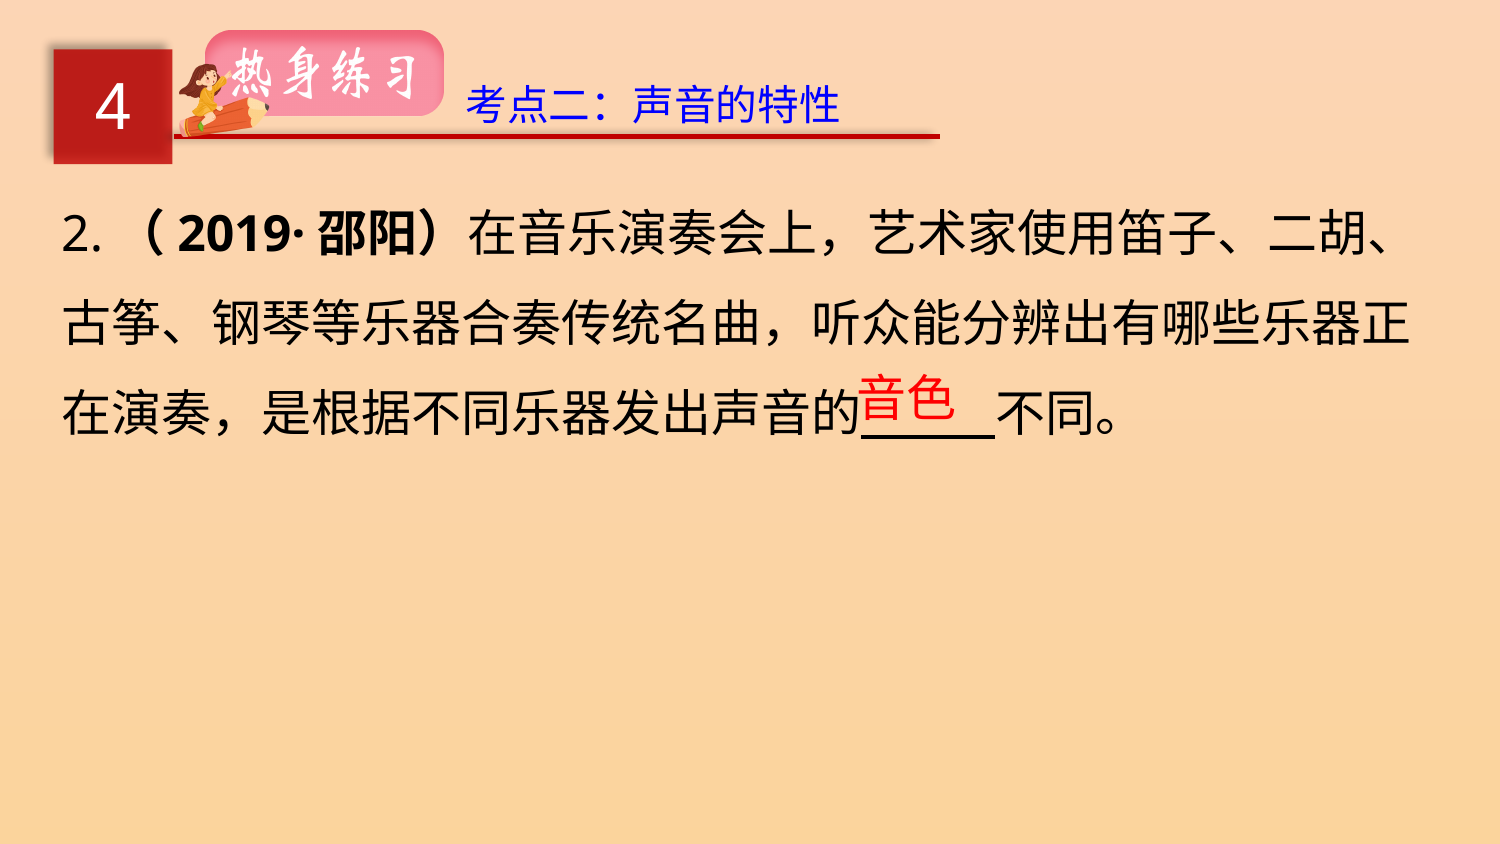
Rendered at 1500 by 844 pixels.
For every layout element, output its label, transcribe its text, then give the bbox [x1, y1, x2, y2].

text_box 音色 [848, 359, 965, 435]
text_box [53, 49, 173, 56]
text_box 4 [46, 56, 180, 151]
text_box [53, 151, 173, 164]
text_box 考点二：声音的特性 [450, 71, 1006, 136]
picture [179, 29, 444, 137]
text_box 2.（2019·邵阳）在音乐演奏会上，艺术家使用笛子、二胡、古筝、钢琴等乐器合奏传统名曲，听众能分辨出有哪些乐器正在演奏，是根据不同乐器发出声音的 不同。 [46, 164, 1476, 449]
